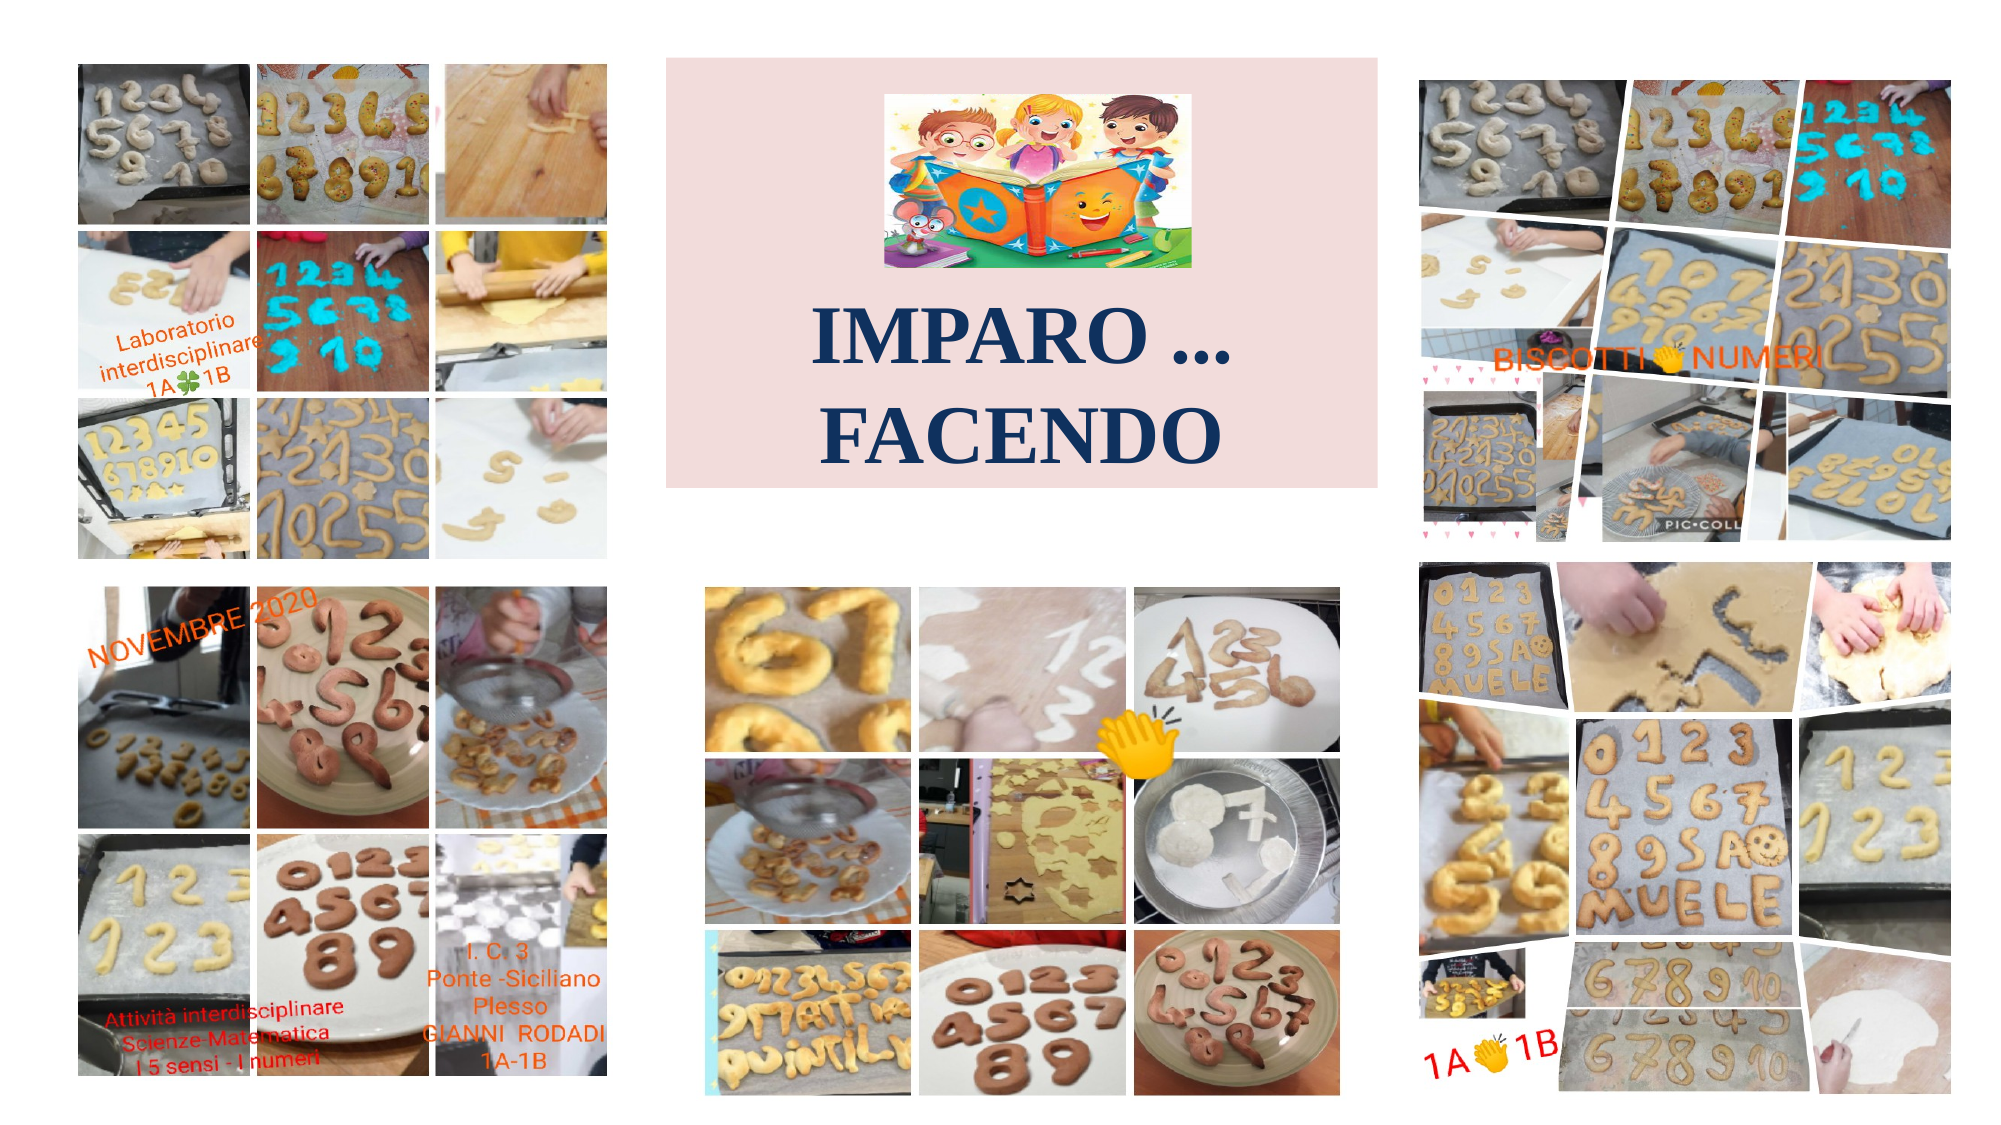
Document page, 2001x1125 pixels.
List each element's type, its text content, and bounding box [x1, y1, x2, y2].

picture [696, 580, 1347, 1101]
title IMPARO ... FACENDO [665, 57, 1378, 489]
picture [884, 94, 1192, 268]
picture [1411, 74, 1957, 547]
picture [71, 580, 613, 1081]
picture [1412, 555, 1957, 1100]
picture [71, 57, 613, 564]
